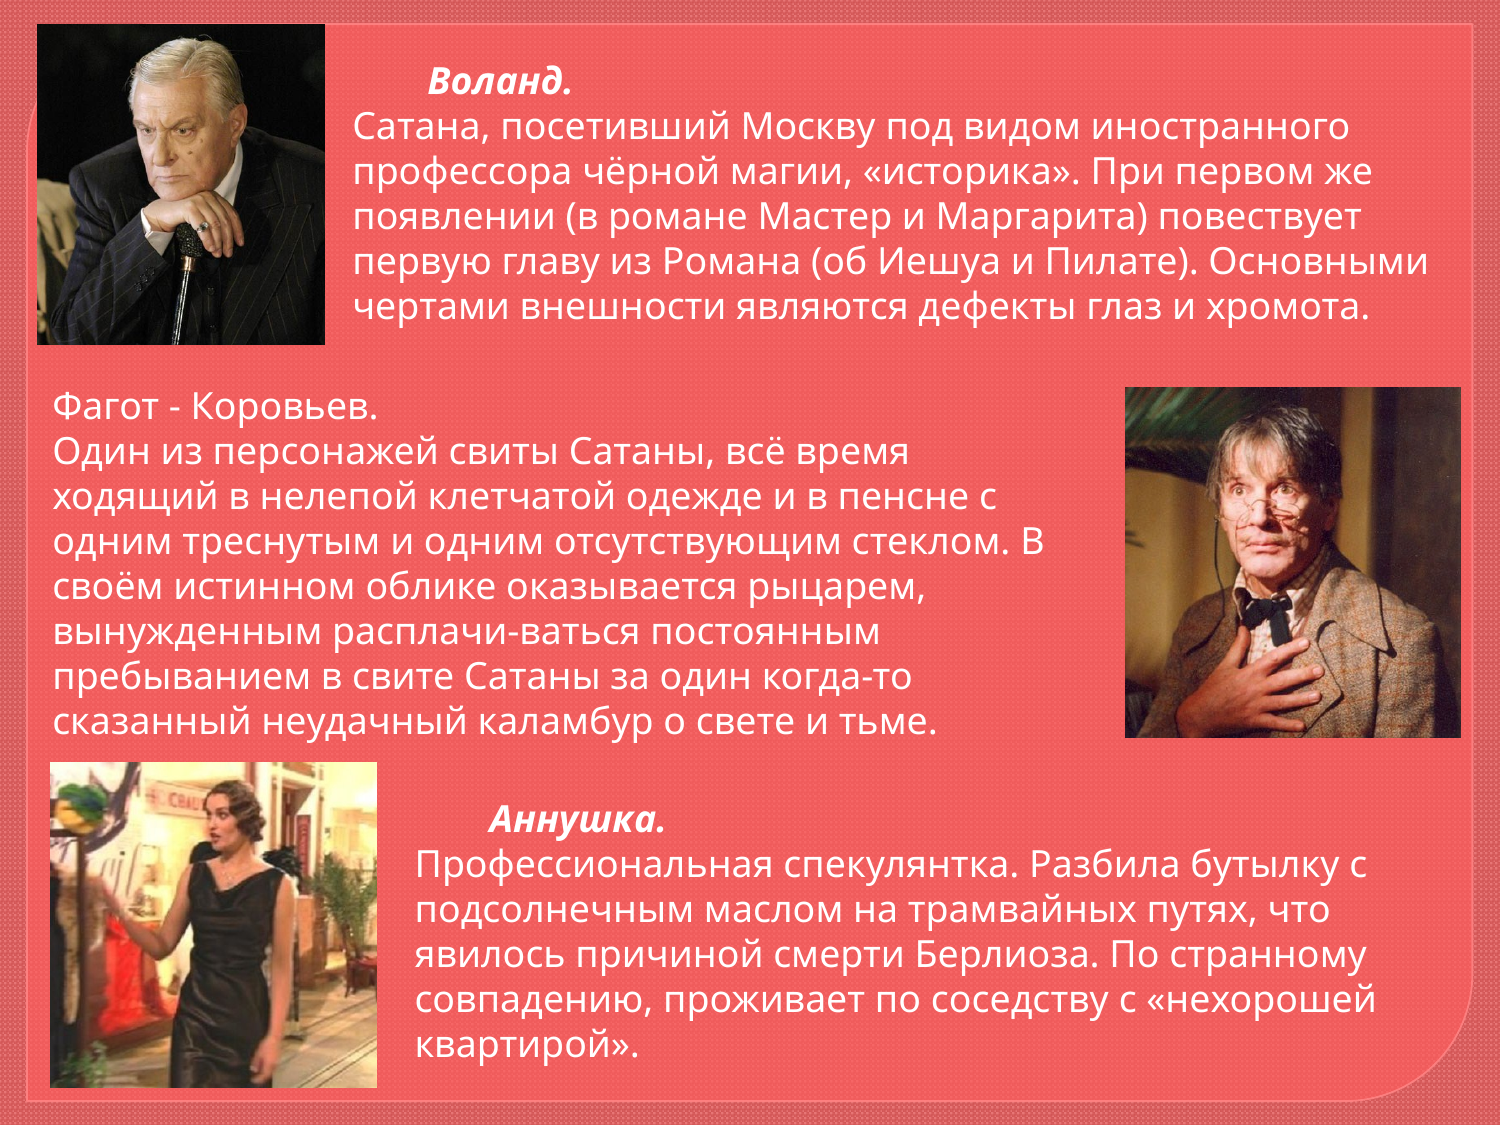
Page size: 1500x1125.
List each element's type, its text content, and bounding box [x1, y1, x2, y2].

picture [1124, 387, 1461, 738]
picture [37, 24, 326, 345]
text_box Фагот - Коровьев. Один из персонажей свиты Сатаны, всё время ходящий в нелепой клетчатой одежде и в пенсне с одним треснутым и одним отсутствующим стеклом. В своём истинном облике оказывается рыцарем, вынужденным расплачи-ваться постоянным пребыванием в свите Сатаны за один когда-то сказанный неудачный каламбур о свете и тьме. [37, 374, 1075, 795]
text_box Аннушка. Профессиональная спекулянтка. Разбила бутылку с подсолнечным маслом на трамвайных путях, что явилось причиной смерти Берлиоза. По странному совпадению, проживает по соседству с «нехорошей квартирой». [399, 787, 1450, 1118]
picture [49, 762, 377, 1088]
text_box Воланд. Сатана, посетивший Москву под видом иностранного профессора чёрной магии, «историка». При первом же появлении (в романе Мастер и Маргарита) повествует первую главу из Романа (об Иешуа и Пилате). Основными чертами внешности являются дефекты глаз и хромота. [337, 49, 1450, 380]
